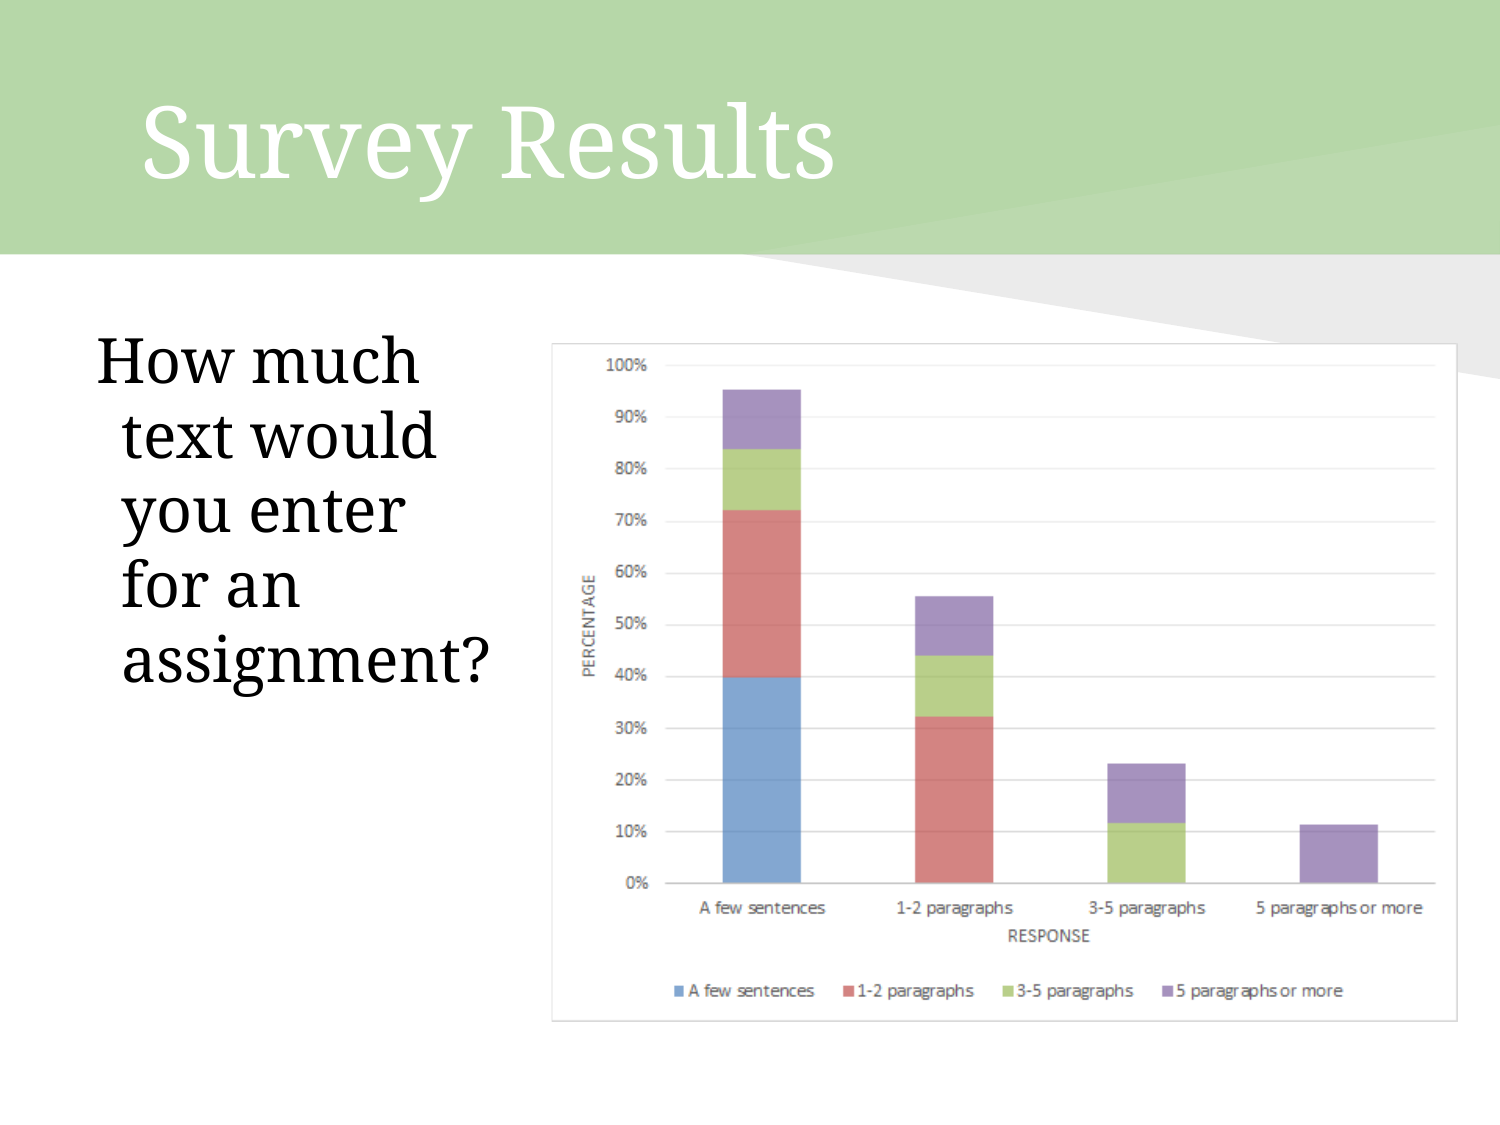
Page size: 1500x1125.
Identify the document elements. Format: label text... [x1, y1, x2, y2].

text_box [551, 343, 1458, 1022]
list How much text would you enter for an assignment? [50, 305, 527, 1121]
title Survey Results [75, 45, 1425, 233]
